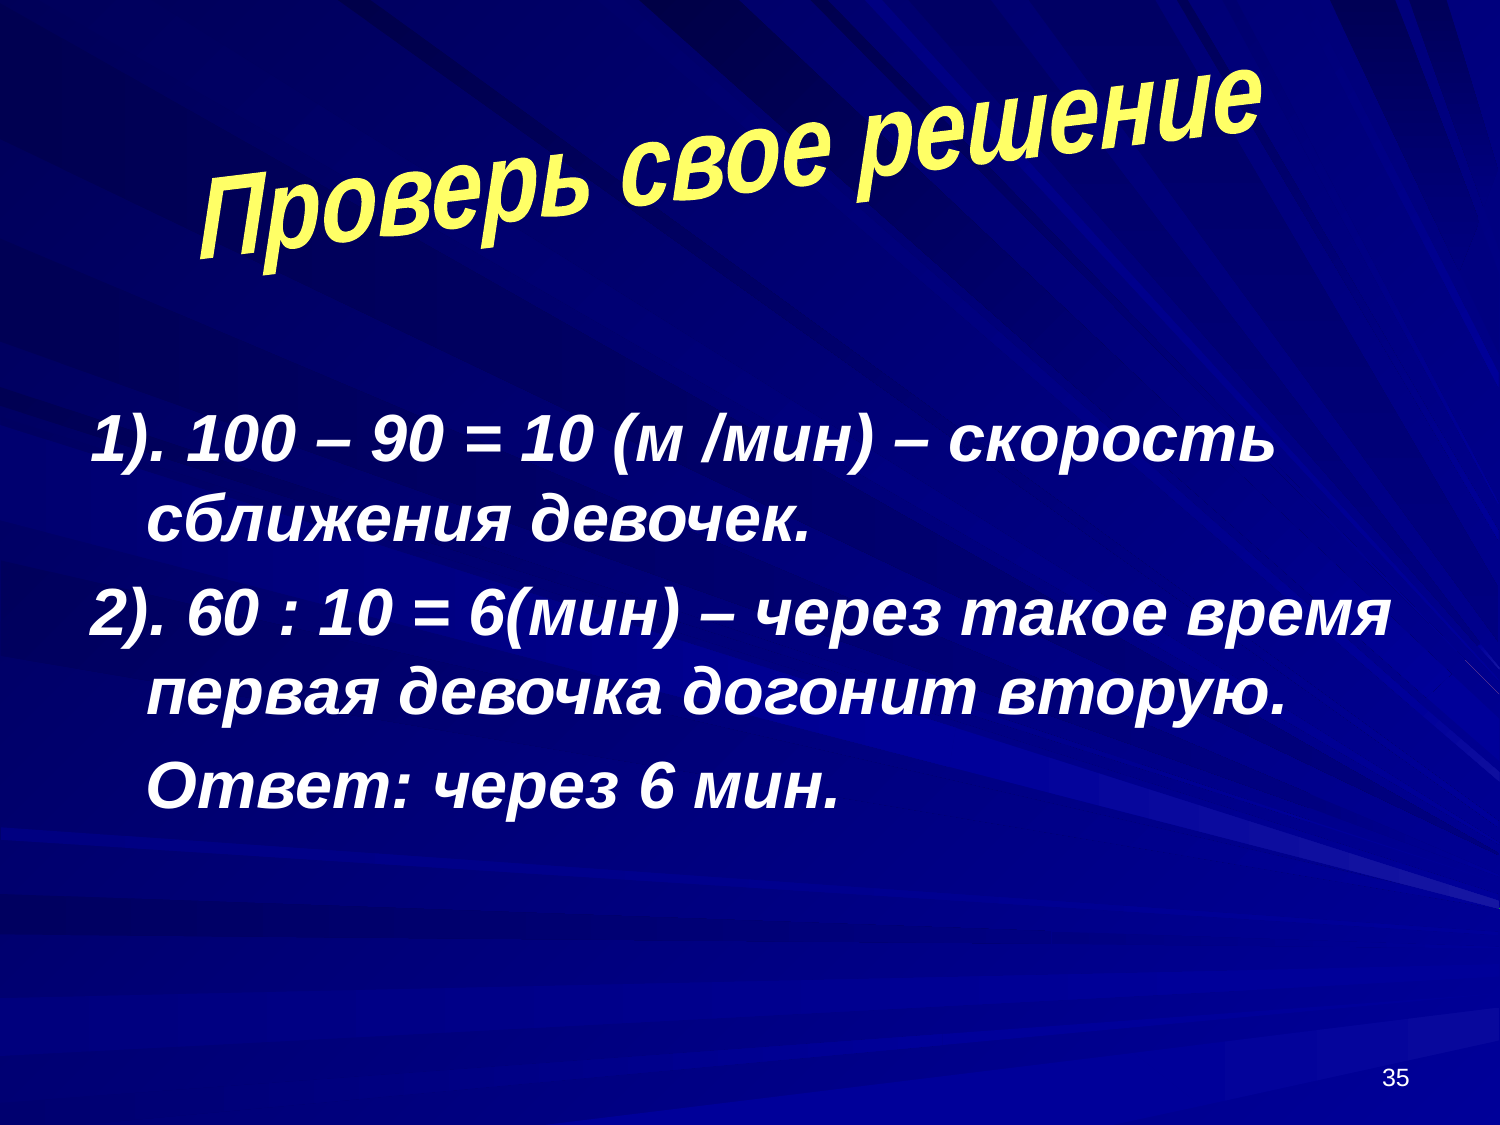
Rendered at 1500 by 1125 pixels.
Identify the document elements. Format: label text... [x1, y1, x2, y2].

slide_number 35 [1074, 1023, 1426, 1100]
list 1). 100 – 90 = 10 (м /мин) – скорость сближения девочек. 2). 60 : 10 = 6(мин) – через такое время первая девочка догонит вторую. Ответ: через 6 мин. [74, 387, 1426, 901]
